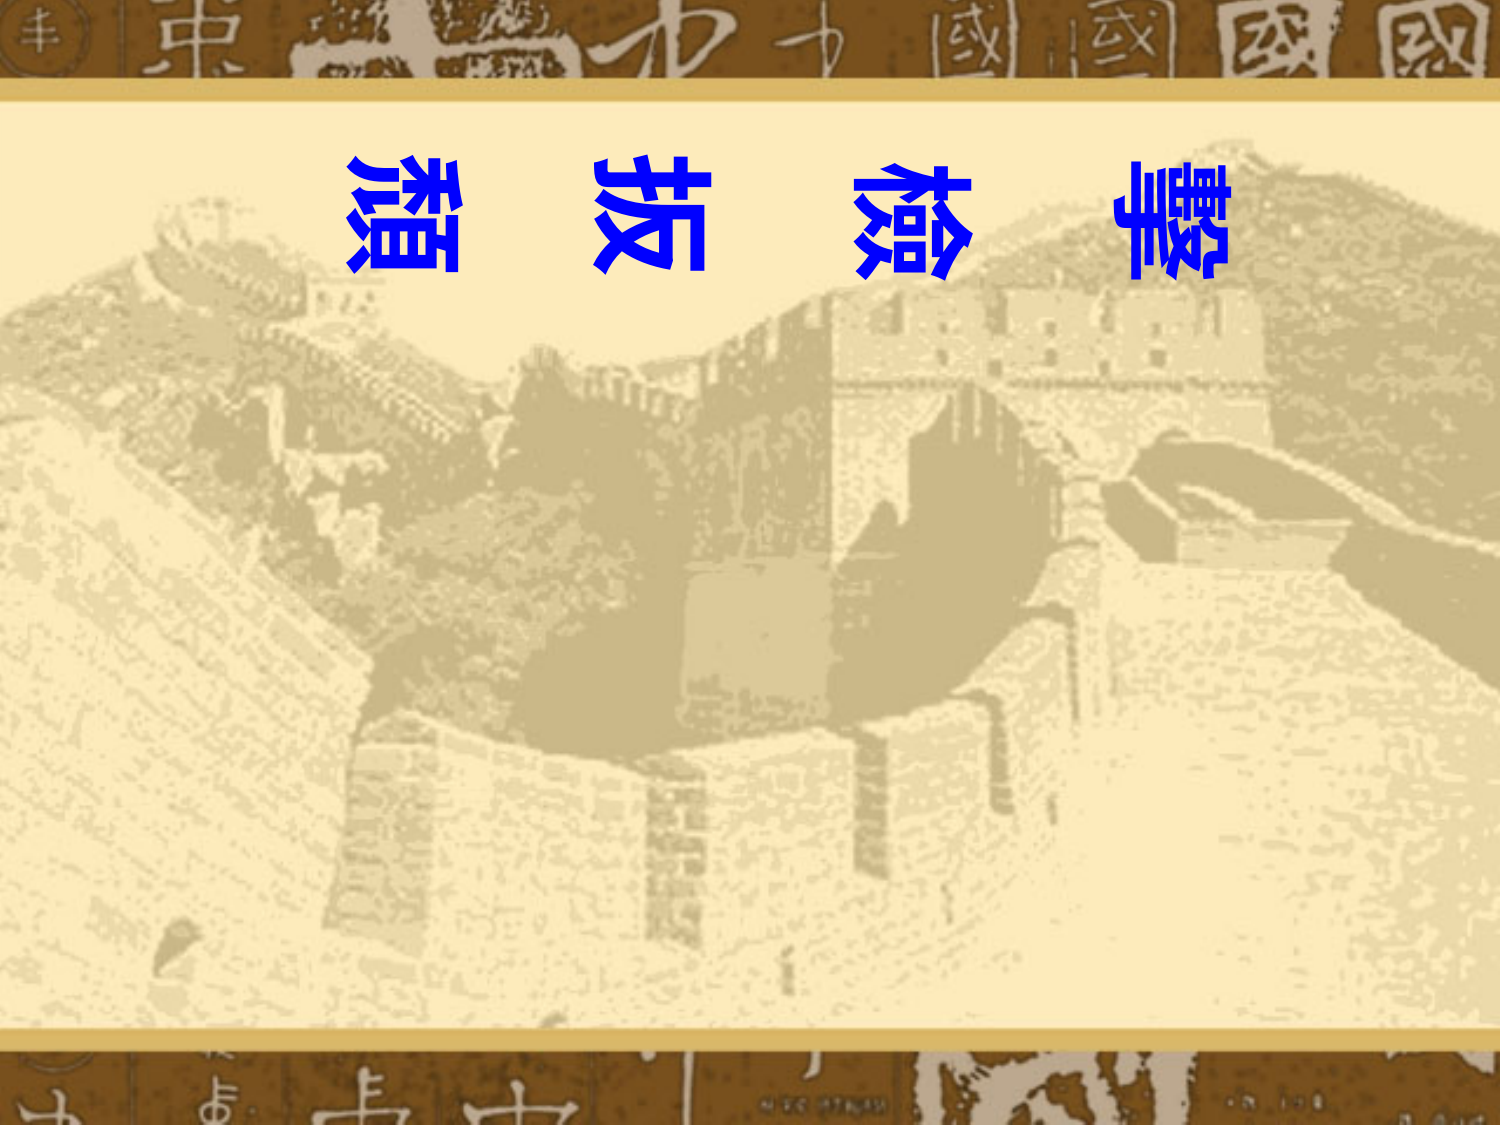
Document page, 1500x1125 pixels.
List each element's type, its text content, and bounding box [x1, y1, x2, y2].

text_box 頹 [277, 137, 491, 1012]
text_box 扳 [549, 137, 739, 1012]
picture [0, 0, 1500, 1125]
text_box 擊 [1045, 143, 1259, 1018]
text_box 檢 [809, 145, 999, 1020]
